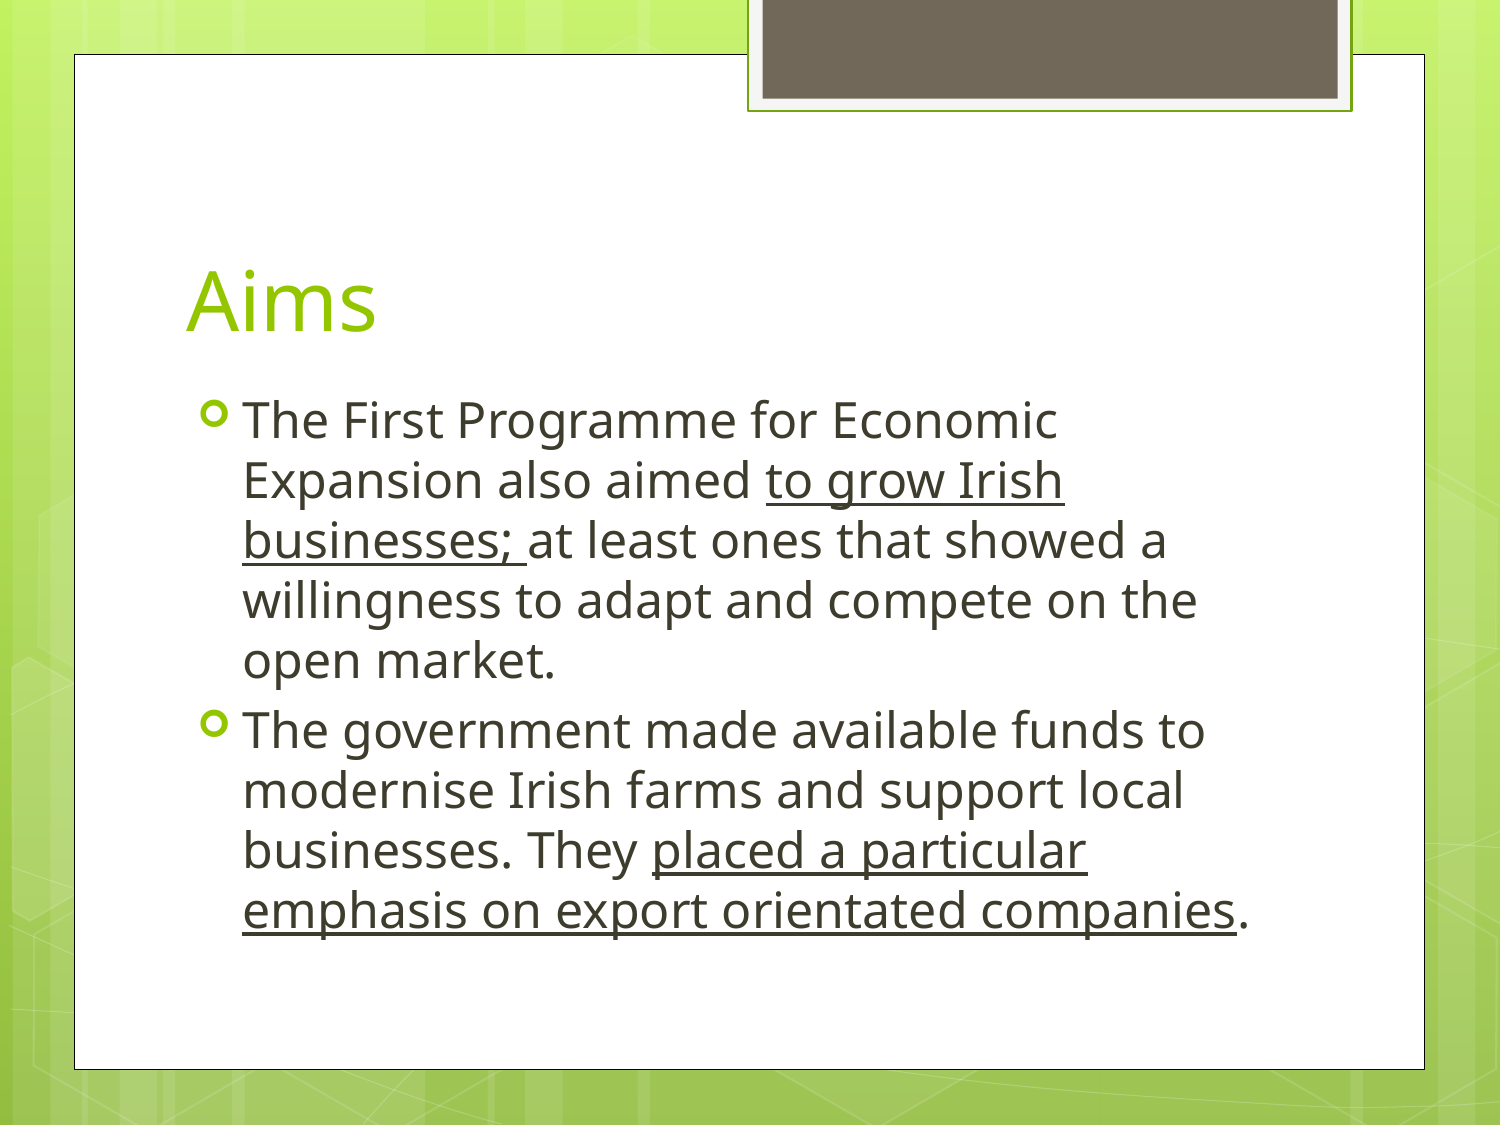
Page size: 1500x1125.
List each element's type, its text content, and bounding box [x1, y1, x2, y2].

list The First Programme for Economic Expansion also aimed to grow Irish businesses; at least ones that showed a willingness to adapt and compete on the open market. The government made available funds to modernise Irish farms and support local businesses. They placed a particular emphasis on export orientated companies. [171, 381, 1283, 957]
title Aims [171, 168, 1324, 357]
